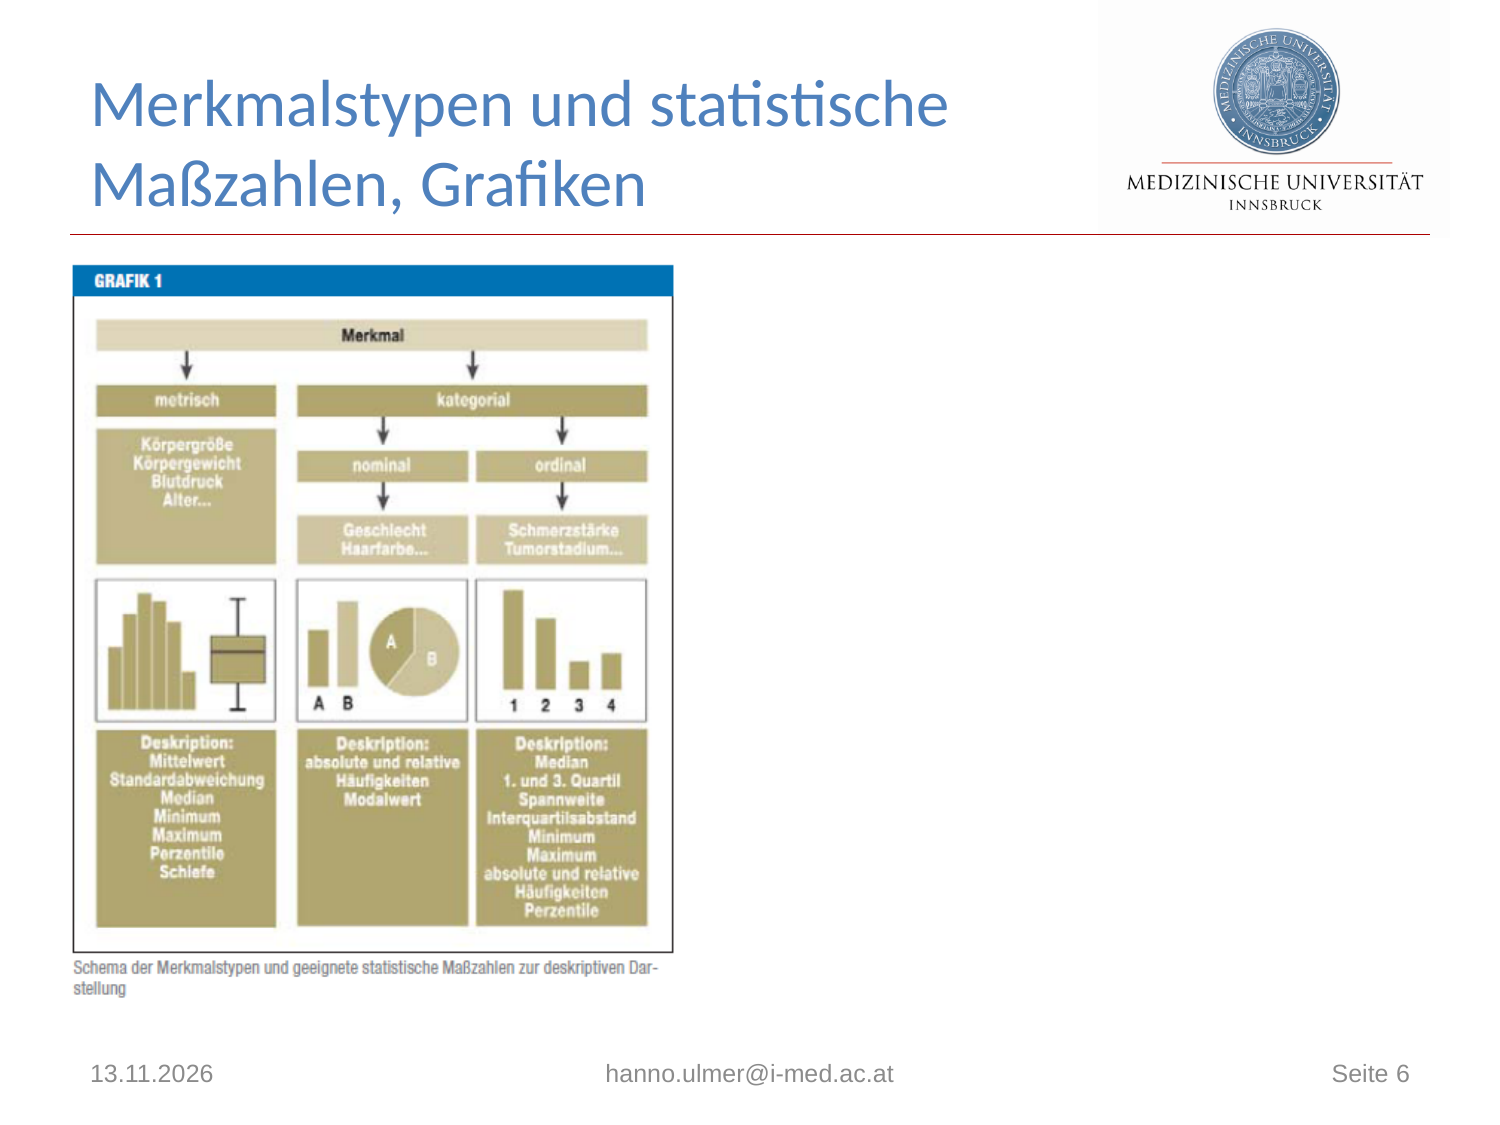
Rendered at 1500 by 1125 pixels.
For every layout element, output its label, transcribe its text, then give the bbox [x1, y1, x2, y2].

picture [1098, 0, 1450, 238]
picture [64, 243, 694, 1036]
slide_number Seite 6 [1074, 1042, 1425, 1103]
footer hanno.ulmer@i-med.ac.at [512, 1042, 988, 1103]
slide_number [75, 1044, 425, 1103]
title Merkmalstypen und statistische Maßzahlen, Grafiken [75, 45, 1102, 235]
